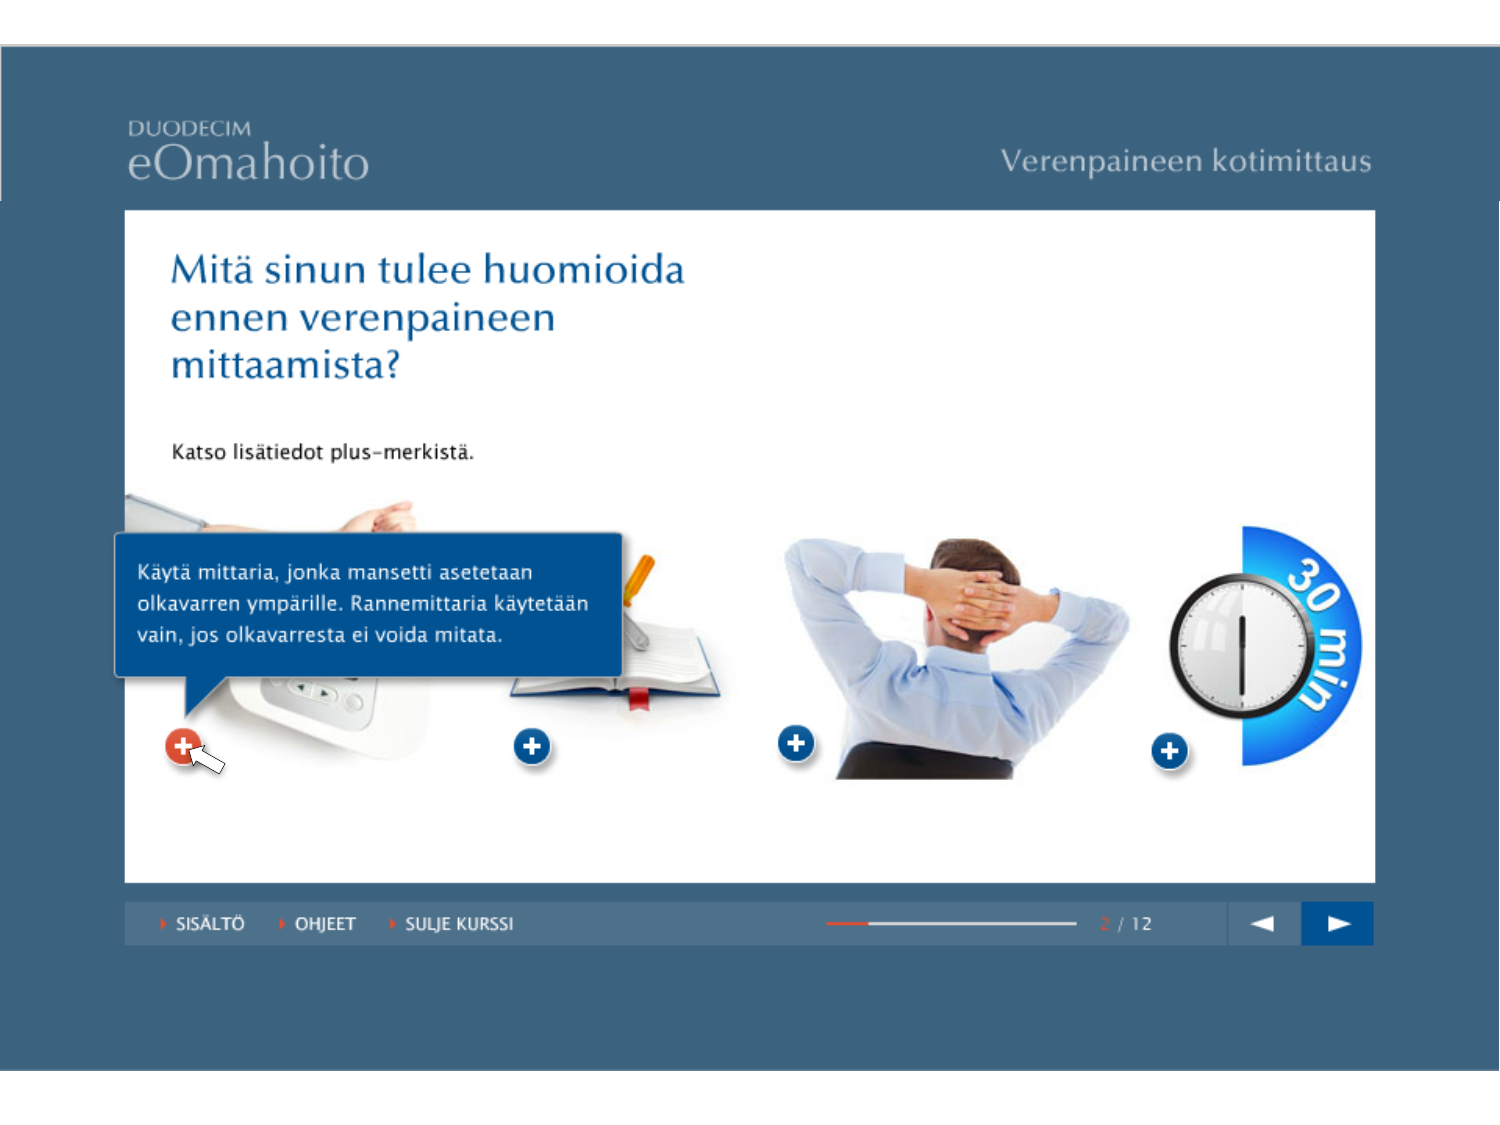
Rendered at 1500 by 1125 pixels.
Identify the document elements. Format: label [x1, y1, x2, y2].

text_box [0, 43, 1500, 1071]
